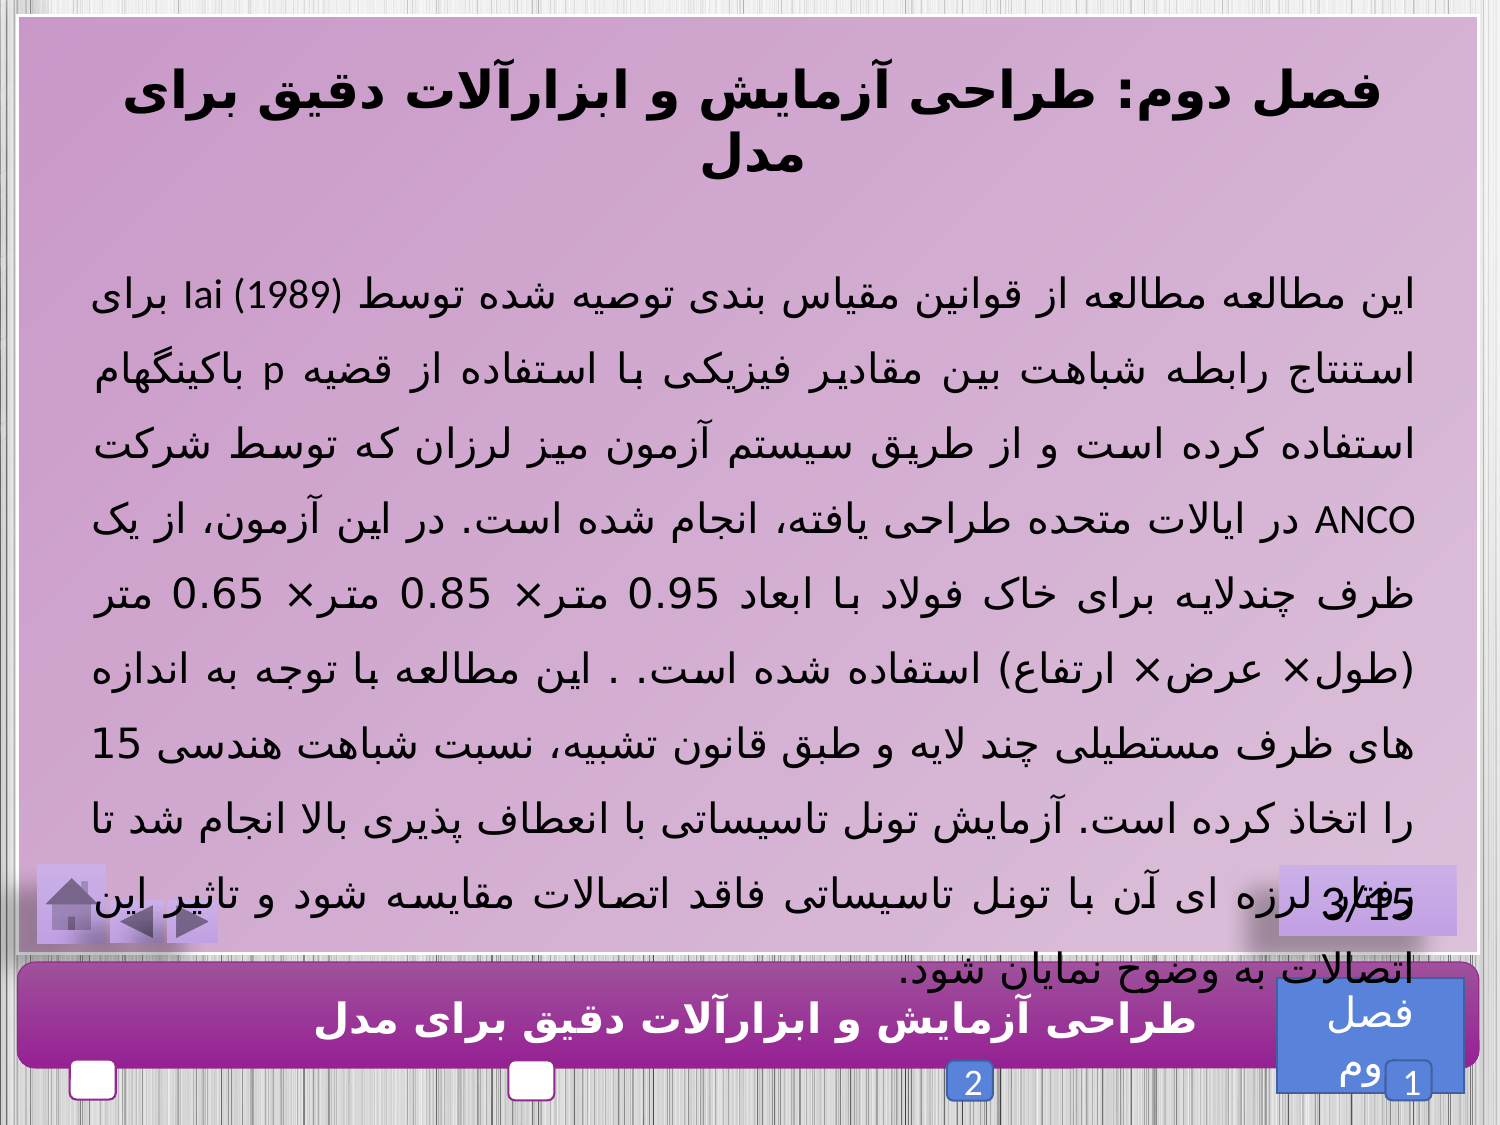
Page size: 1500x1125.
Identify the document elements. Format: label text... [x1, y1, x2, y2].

text_box طراحی آزمایش و ابزارآلات دقیق برای مدل [78, 984, 1213, 1049]
text_box 2 [945, 1059, 994, 1102]
text_box [68, 1058, 117, 1101]
text_box [16, 961, 1480, 1069]
text_box [167, 900, 218, 943]
text_box [507, 1059, 556, 1102]
text_box فصل دوم [1276, 977, 1465, 1094]
text_box 3/15 [1279, 864, 1457, 937]
text_box فصل دوم: طراحی آزمایش و ابزارآلات دقیق برای مدل این مطالعه مطالعه از قوانین مقیاس بندی توصیه شده توسط Iai (1989) برای استنتاج رابطه شباهت بین مقادیر فیزیکی با استفاده از قضیه p باکینگهام استفاده کرده است و از طریق سیستم آزمون میز لرزان که توسط شرکت ANCO در ایالات متحده طراحی یافته، انجام شده است. در این آزمون، از یک ظرف چندلایه برای خاک فولاد با ابعاد 0.95 متر× 0.85 متر× 0.65 متر (طول× عرض× ارتفاع) استفاده شده است. . این مطالعه با توجه به اندازه های ظرف مستطیلی چند لایه و طبق قانون تشبیه، نسبت شباهت هندسی 15 را اتخاذ کرده است. آزمایش تونل تاسیساتی با انعطاف پذیری بالا انجام شد تا رفتار لرزه ای آن با تونل تاسیساتی فاقد اتصالات مقایسه شود و تاثیر این اتصالات به وضوح نمایان شود. [75, 49, 1431, 841]
text_box [37, 27, 1457, 864]
text_box [16, 14, 1480, 955]
picture [0, 0, 1500, 1125]
text_box [37, 863, 107, 945]
text_box [109, 899, 165, 944]
text_box 1 [1384, 1059, 1433, 1102]
